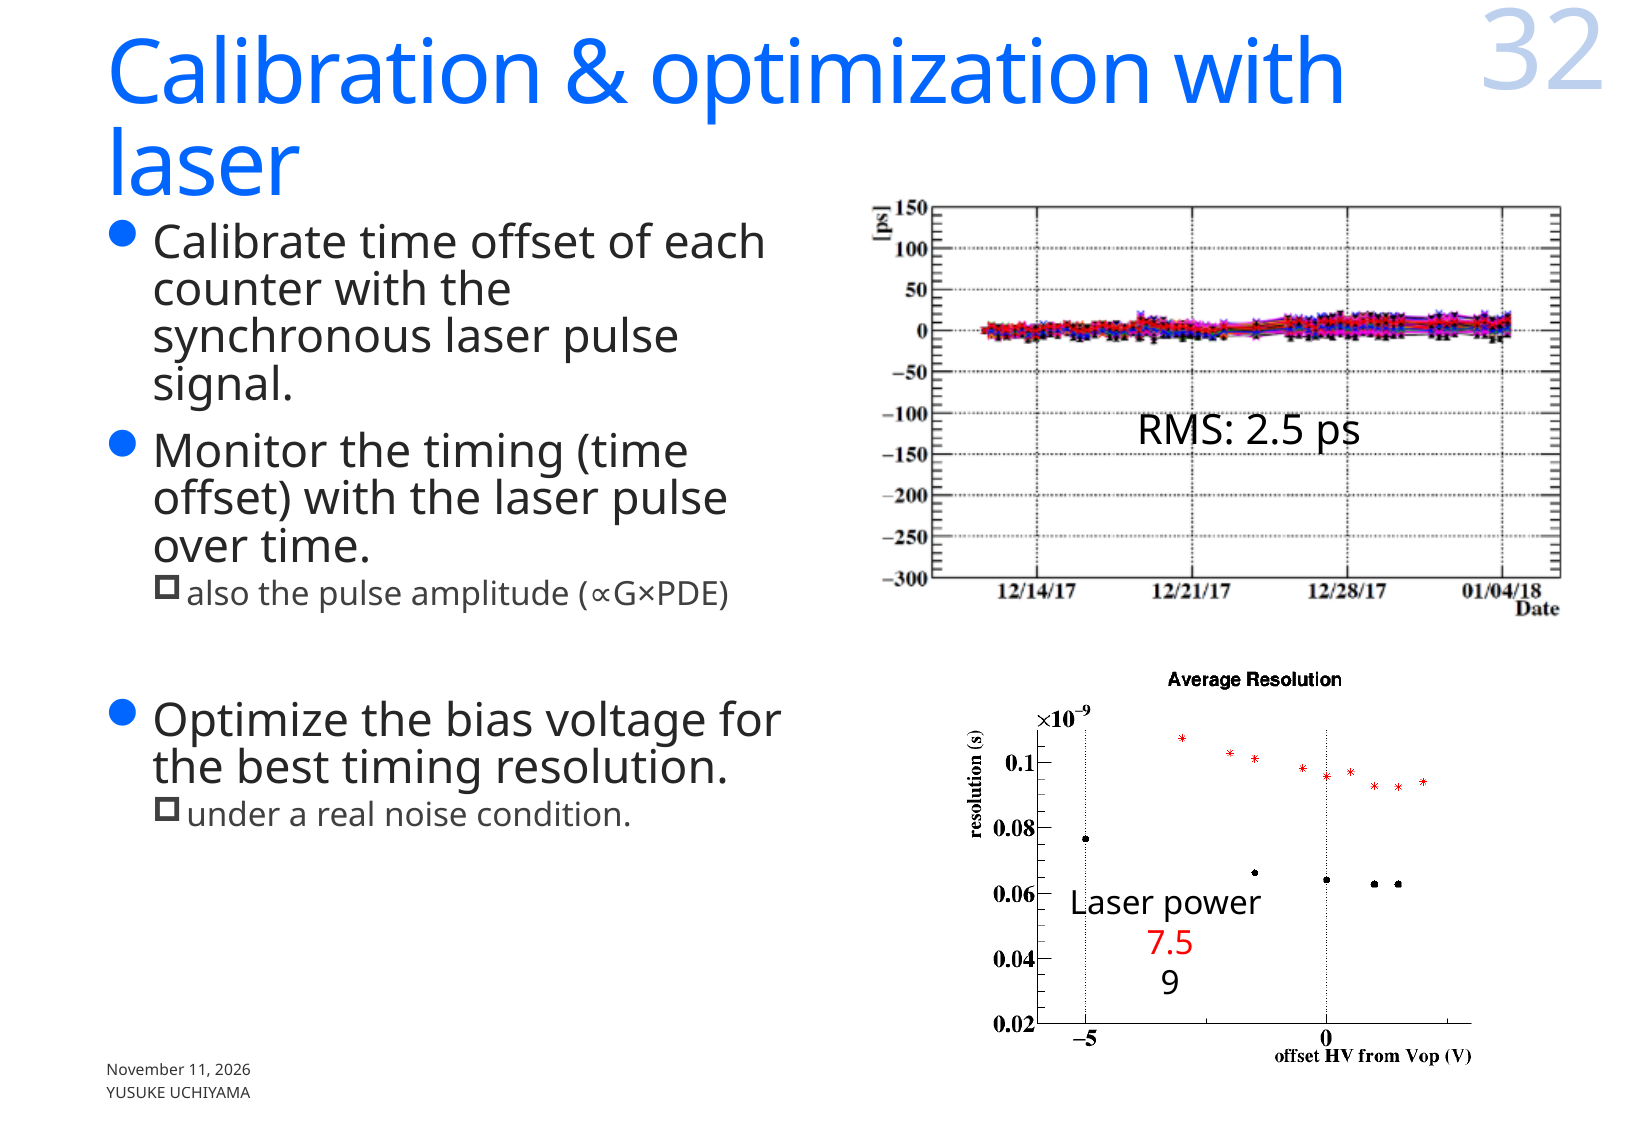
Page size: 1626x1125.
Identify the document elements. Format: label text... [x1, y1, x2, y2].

title Calibration & optimization with laser [91, 54, 1528, 190]
list Calibrate time offset of each counter with the synchronous laser pulse signal. Monitor the timing (time offset) with the laser pulse over time. also the pulse amplitude (∝G×PDE) Optimize the bias voltage for the best timing resolution. under a real noise condition. [90, 212, 802, 977]
slide_number 32 [1444, 2, 1624, 138]
footer Yusuke UCHIYAMA [91, 1075, 762, 1113]
picture [850, 189, 1596, 633]
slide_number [91, 1051, 640, 1075]
picture [957, 667, 1542, 1080]
